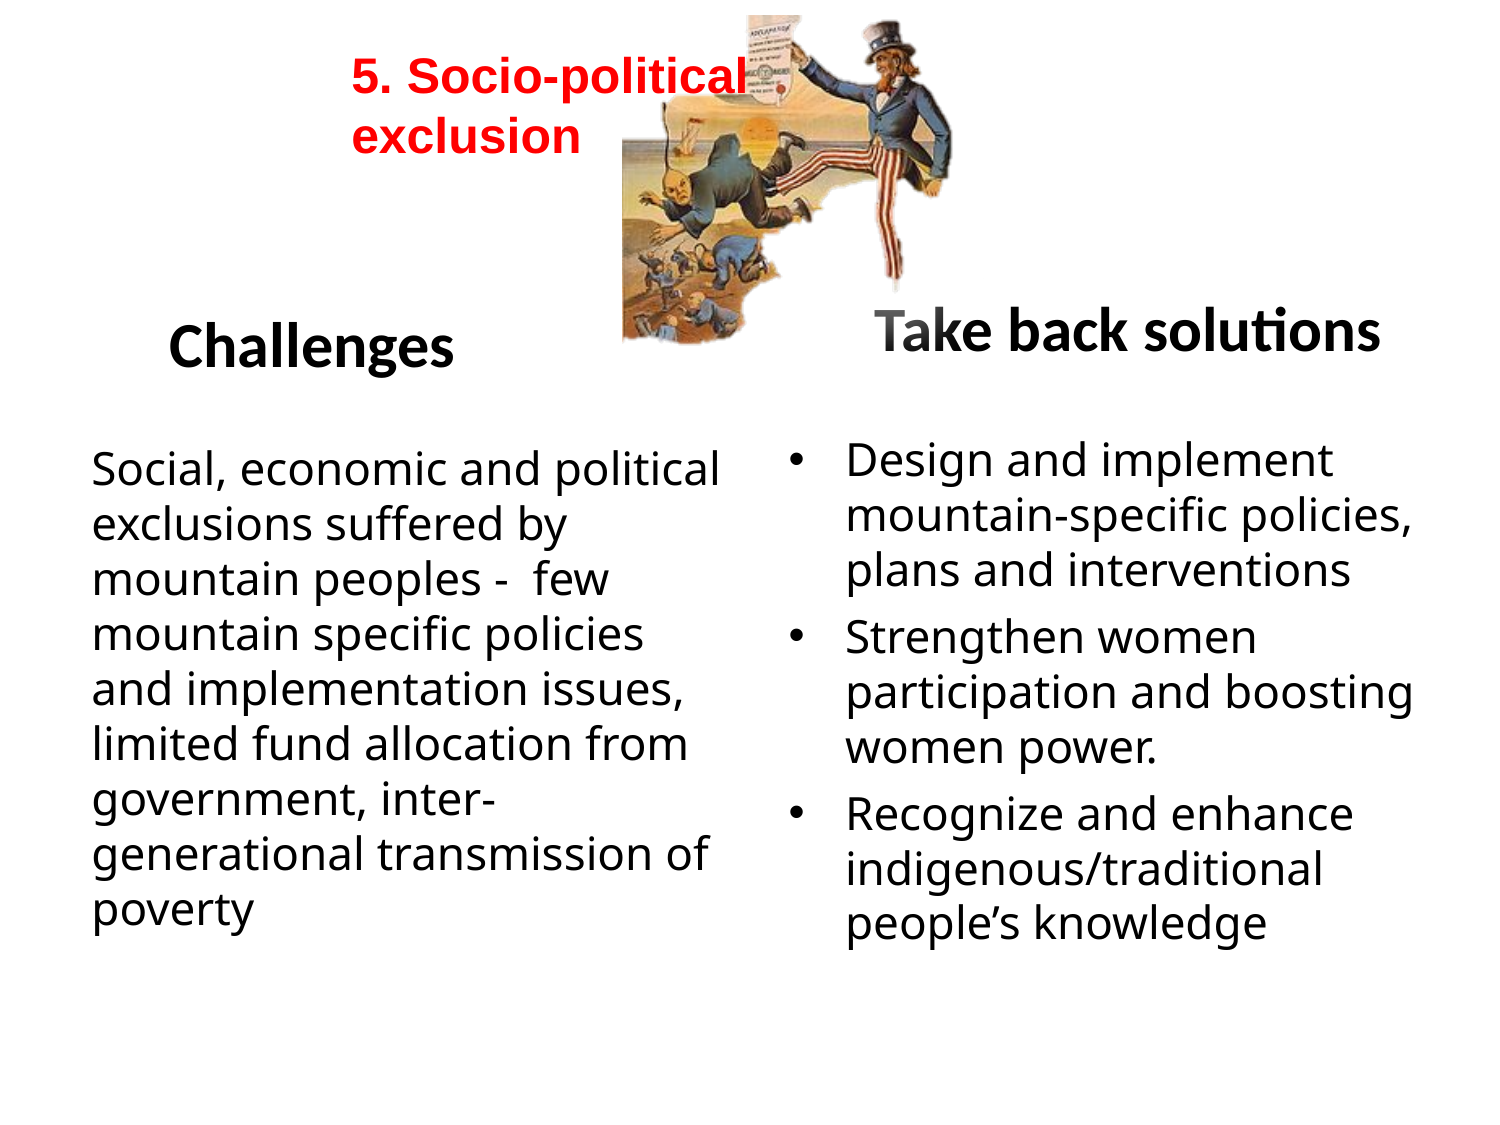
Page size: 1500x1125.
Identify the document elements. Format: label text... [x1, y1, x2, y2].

text_box Design and implement mountain-specific policies, plans and interventions Strengthen women participation and boosting women power. Recognize and enhance indigenous/traditional people’s knowledge [773, 423, 1437, 1125]
text_box Challenges [17, 295, 559, 388]
text_box Social, economic and political exclusions suffered by mountain peoples - few mountain specific policies and implementation issues, limited fund allocation from government, inter-generational transmission of poverty [76, 432, 739, 1125]
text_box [336, 15, 979, 358]
text_box Take back solutions [1044, 279, 1444, 373]
